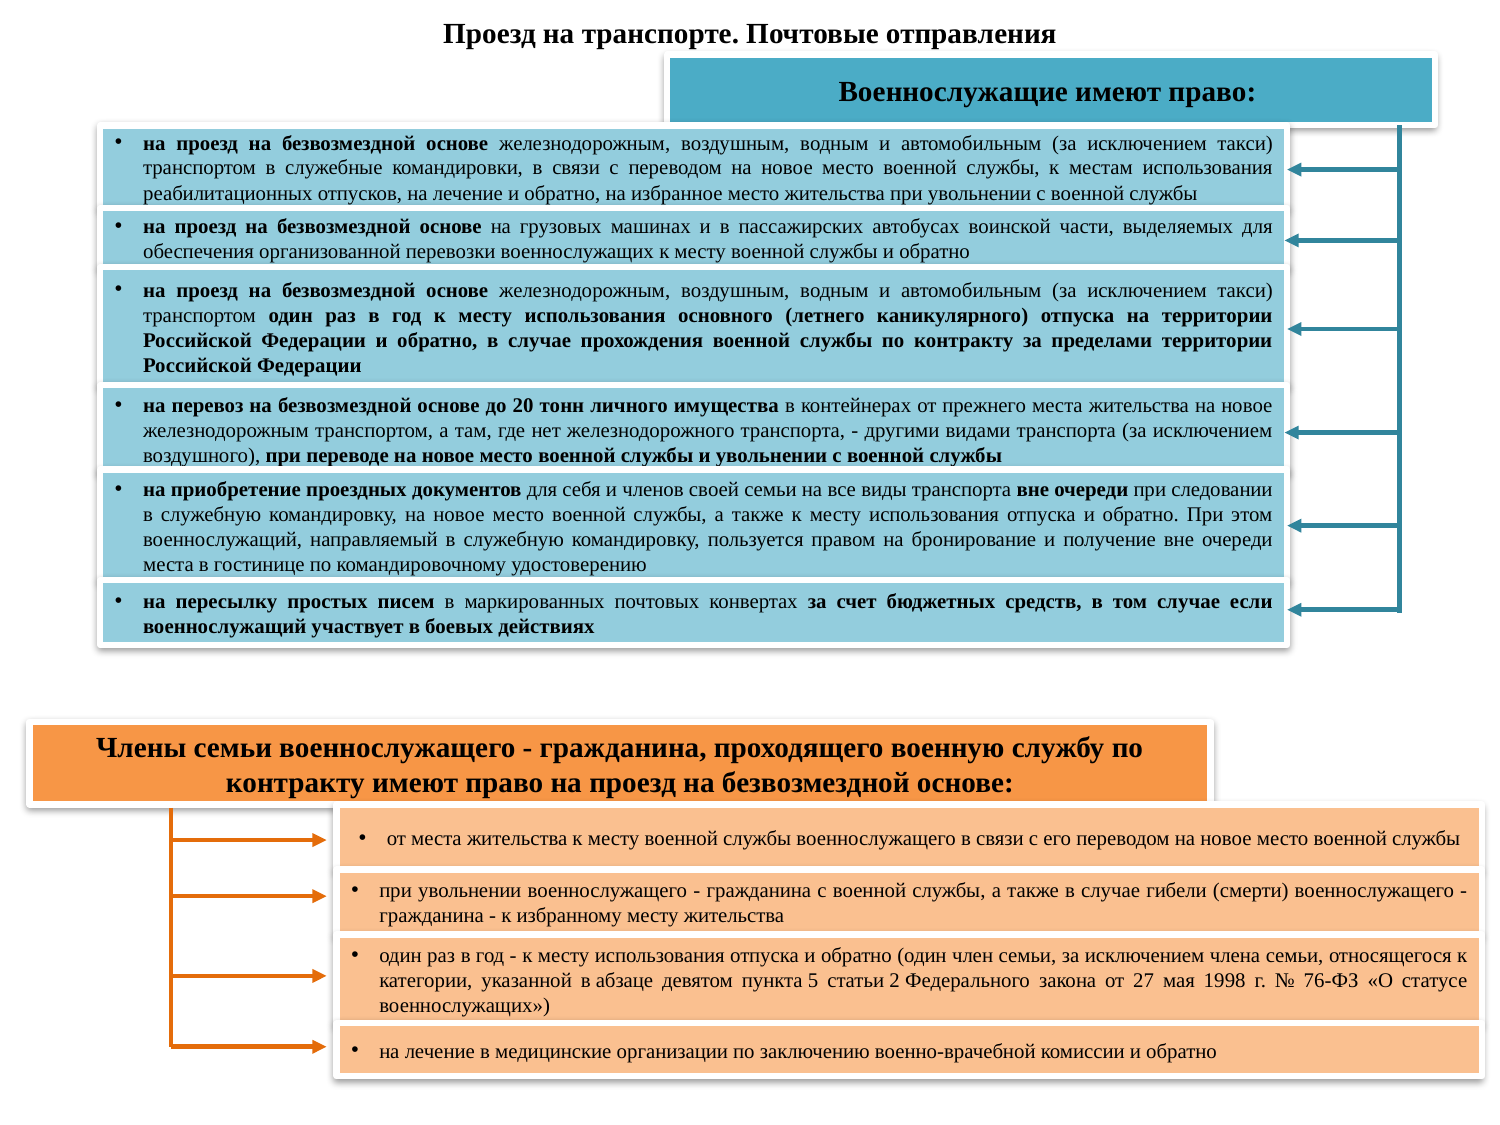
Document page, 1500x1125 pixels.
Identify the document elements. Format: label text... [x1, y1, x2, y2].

text_box Члены семьи военнослужащего - гражданина, проходящего военную службу по контракту имеют право на проезд на безвозмездной основе: [26, 719, 1214, 808]
text_box на пересылку простых писем в маркированных почтовых конвертах за счет бюджетных средств, в том случае если военнослужащий участвует в боевых действиях [97, 577, 1290, 648]
text_box на проезд на безвозмездной основе на грузовых машинах и в пассажирских автобусах воинской части, выделяемых для обеспечения организованной перевозки военнослужащих к месту военной службы и обратно [97, 205, 1290, 263]
text_box на проезд на безвозмездной основе железнодорожным, воздушным, водным и автомобильным (за исключением такси) транспортом в служебные командировки, в связи с переводом на новое место военной службы, к местам использования реабилитационных отпусков, на лечение и обратно, на избранное место жительства при увольнении с военной службы [97, 122, 1290, 204]
text_box на перевоз на безвозмездной основе до 20 тонн личного имущества в контейнерах от прежнего места жительства на новое железнодорожным транспортом, а там, где нет железнодорожного транспорта, - другими видами транспорта (за исключением воздушного), при переводе на новое место военной службы и увольнении с военной службы [97, 382, 1290, 466]
text_box Военнослужащие имеют право: [664, 51, 1438, 128]
text_box на приобретение проездных документов для себя и членов своей семьи на все виды транспорта вне очереди при следовании в служебную командировку, на новое место военной службы, а также к месту использования отпуска и обратно. При этом военнослужащий, направляемый в служебную командировку, пользуется правом на бронирование и получение вне очереди места в гостинице по командировочному удостоверению [97, 466, 1290, 576]
text_box от места жительства к месту военной службы военнослужащего в связи с его переводом на новое место военной службы [333, 801, 1485, 867]
text_box Проезд на транспорте. Почтовые отправления [413, 7, 1087, 57]
text_box на лечение в медицинские организации по заключению военно-врачебной комиссии и обратно [333, 1020, 1485, 1079]
text_box на проезд на безвозмездной основе железнодорожным, воздушным, водным и автомобильным (за исключением такси) транспортом один раз в год к месту использования основного (летнего каникулярного) отпуска на территории Российской Федерации и обратно, в случае прохождения военной службы по контракту за пределами территории Российской Федерации [97, 264, 1290, 381]
text_box один раз в год - к месту использования отпуска и обратно (один член семьи, за исключением члена семьи, относящегося к категории, указанной в абзаце девятом пункта 5 статьи 2 Федерального закона от 27 мая 1998 г. № 76-ФЗ «О статусе военнослужащих») [333, 931, 1485, 1020]
text_box при увольнении военнослужащего - гражданина с военной службы, а также в случае гибели (смерти) военнослужащего - гражданина - к избранному месту жительства [333, 866, 1485, 932]
